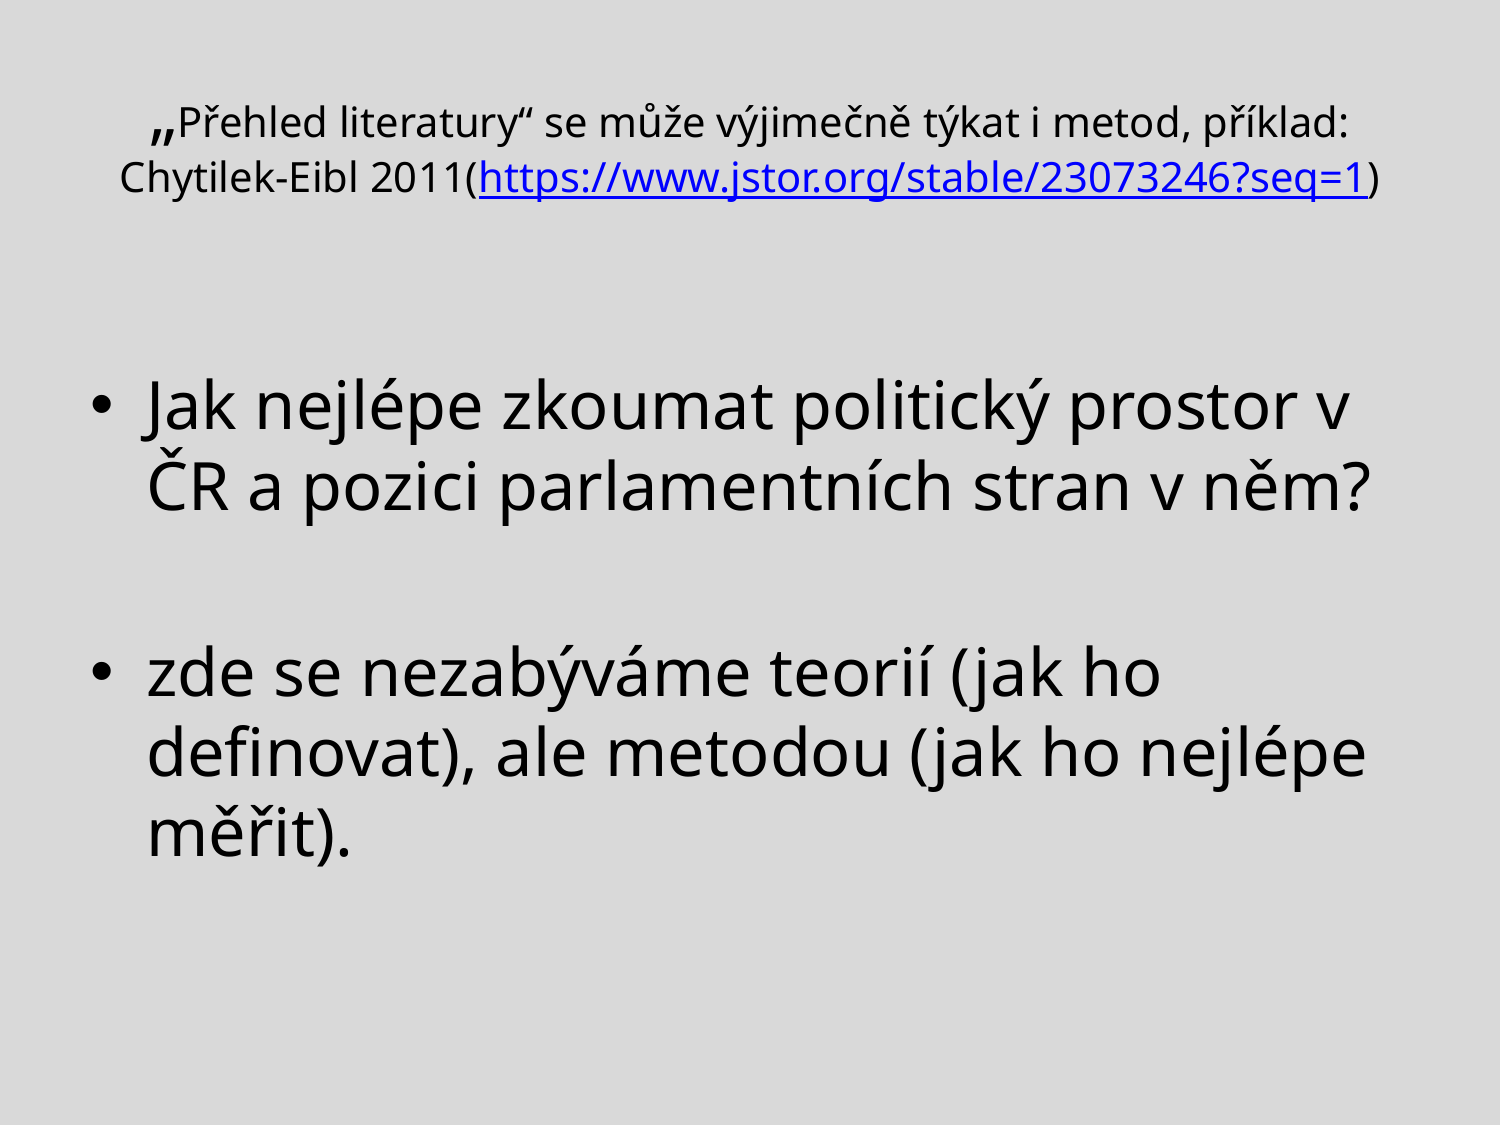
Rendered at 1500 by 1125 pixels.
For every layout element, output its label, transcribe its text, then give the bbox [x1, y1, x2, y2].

title „Přehled literatury“ se může výjimečně týkat i metod, příklad: Chytilek-Eibl 2011(https://www.jstor.org/stable/23073246?seq=1) [75, 45, 1425, 233]
list Jak nejlépe zkoumat politický prostor v ČR a pozici parlamentních stran v něm? zde se nezabýváme teorií (jak ho definovat), ale metodou (jak ho nejlépe měřit). [75, 262, 1425, 1005]
